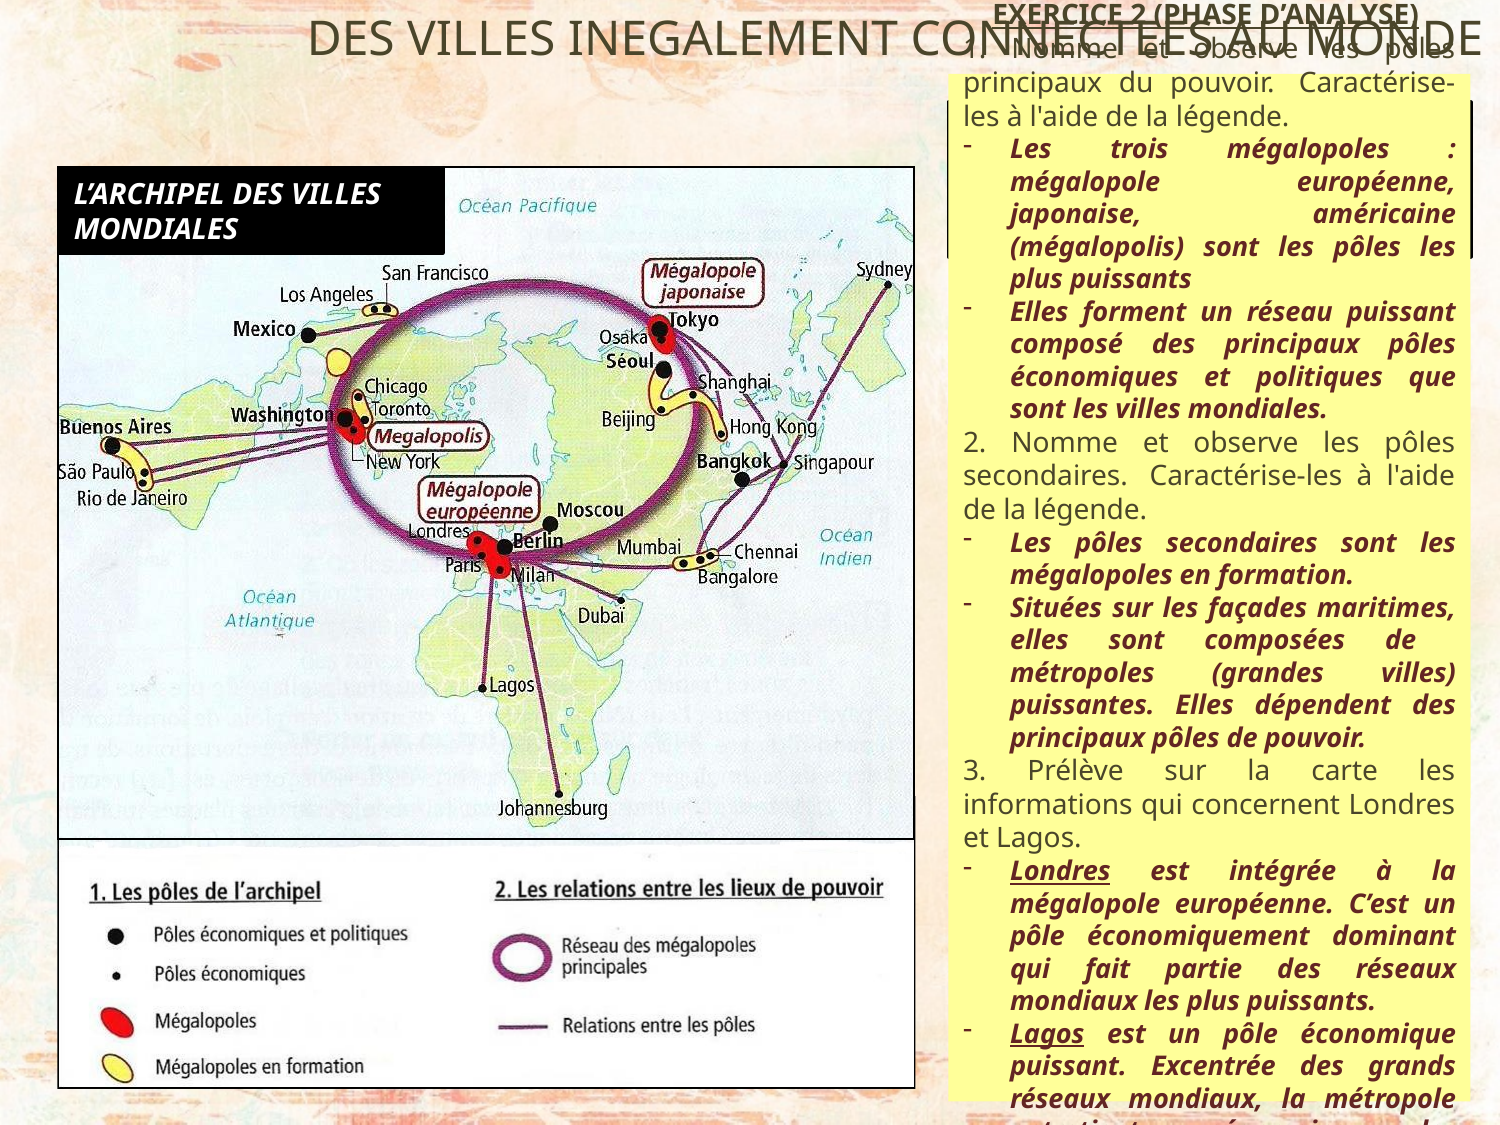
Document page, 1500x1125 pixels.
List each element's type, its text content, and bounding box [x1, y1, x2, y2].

text_box Exercice 2 (phase D’analyse) 1. Nomme et observe les pôles principaux du pouvoir. Caractérise-les à l'aide de la légende. Les trois mégalopoles : mégalopole européenne, japonaise, américaine (mégalopolis) sont les pôles les plus puissants Elles forment un réseau puissant composé des principaux pôles économiques et politiques que sont les villes mondiales. 2. Nomme et observe les pôles secondaires. Caractérise-les à l'aide de la légende. Les pôles secondaires sont les mégalopoles en formation. Situées sur les façades maritimes, elles sont composées de métropoles (grandes villes) puissantes. Elles dépendent des principaux pôles de pouvoir. 3. Prélève sur la carte les informations qui concernent Londres et Lagos. Londres est intégrée à la mégalopole européenne. C’est un pôle économiquement dominant qui fait partie des réseaux mondiaux les plus puissants. Lagos est un pôle économique puissant. Excentrée des grands réseaux mondiaux, la métropole entretient néanmoins des relations avec eux. [946, 72, 1473, 1103]
picture [0, 73, 1500, 1125]
text_box Des villes inegalement connectees au monde [0, 0, 1500, 73]
